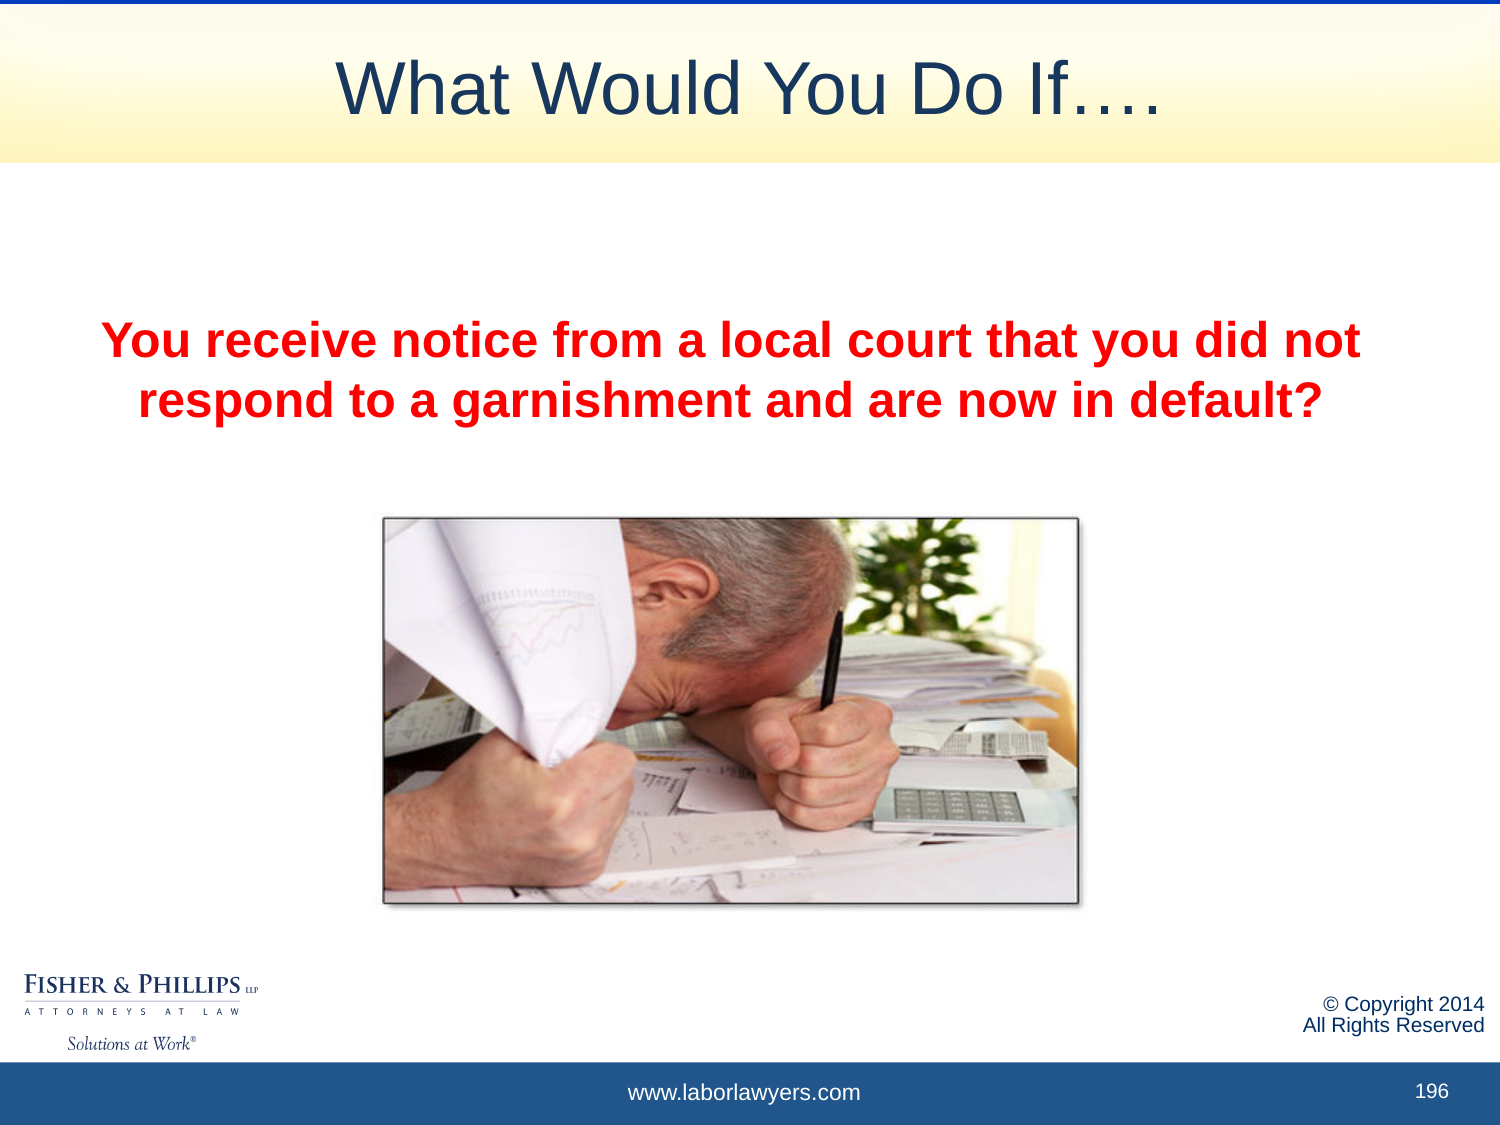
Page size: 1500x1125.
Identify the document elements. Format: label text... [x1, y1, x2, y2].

picture [372, 512, 1091, 918]
picture [24, 974, 258, 1050]
title What Would You Do If…. [0, 0, 1500, 171]
list You receive notice from a local court that you did not respond to a garnishment and are now in default? [75, 299, 1388, 975]
